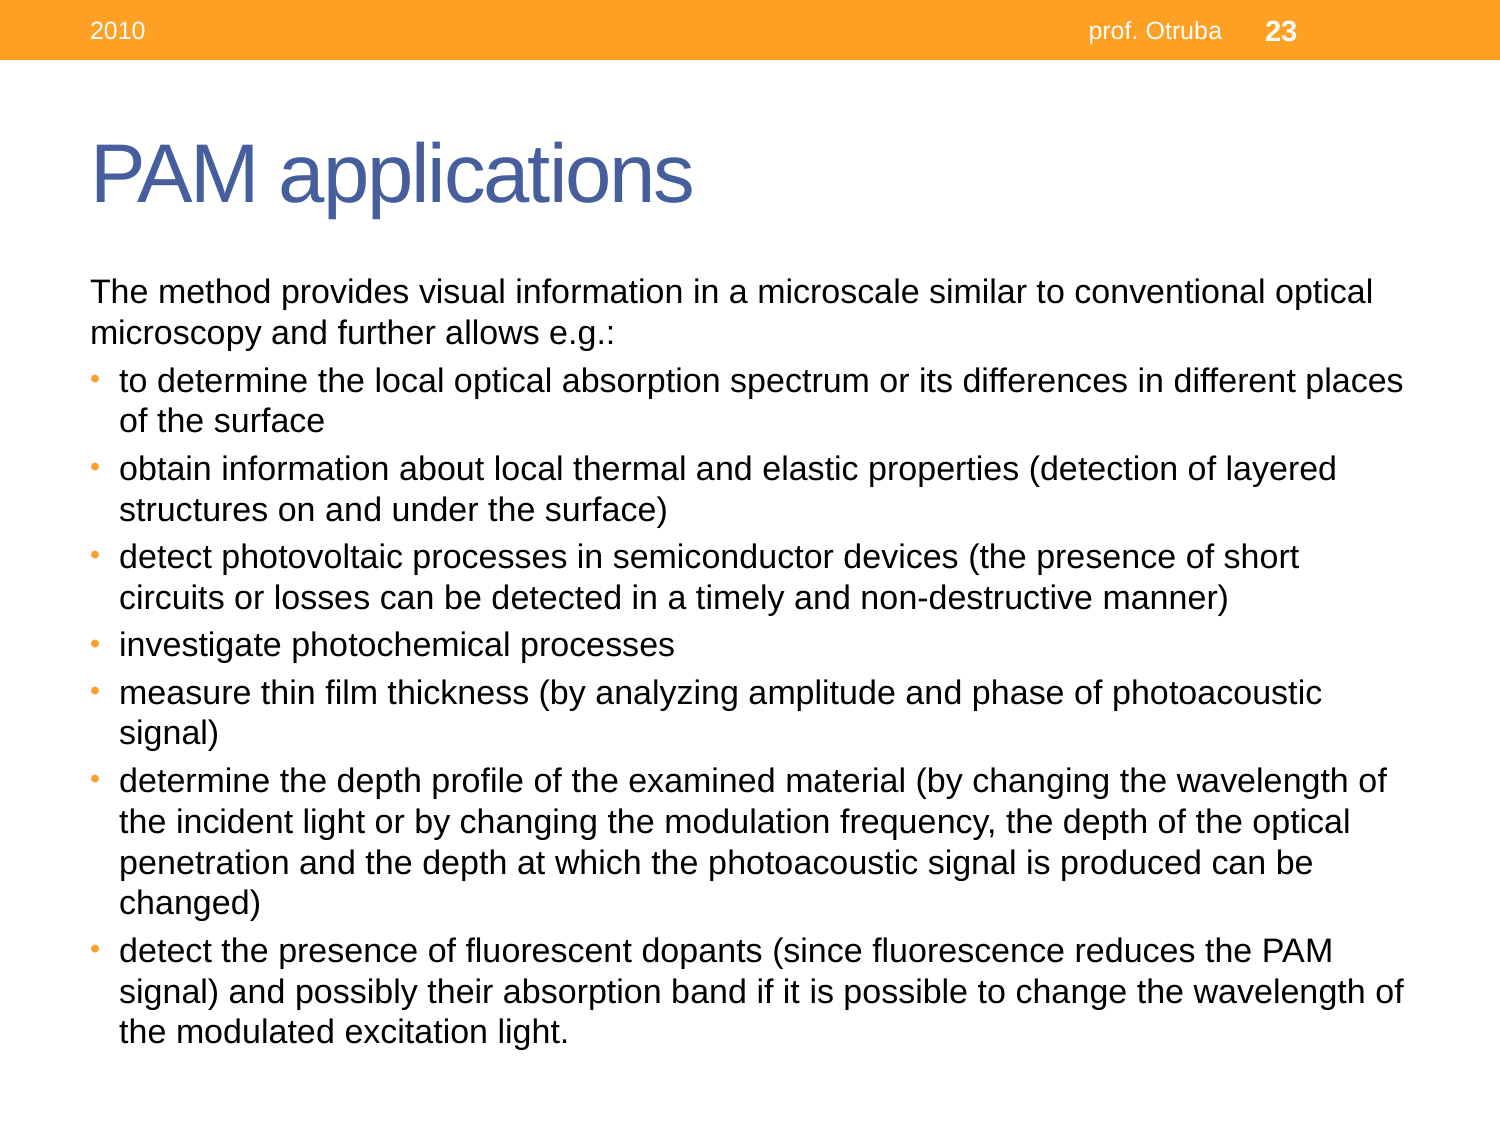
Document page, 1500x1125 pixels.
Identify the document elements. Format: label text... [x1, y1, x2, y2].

footer prof. Otruba [562, 3, 1238, 57]
list The method provides visual information in a microscale similar to conventional optical microscopy and further allows e.g.: to determine the local optical absorption spectrum or its differences in different places of the surface obtain information about local thermal and elastic properties (detection of layered structures on and under the surface) detect photovoltaic processes in semiconductor devices (the presence of short circuits or losses can be detected in a timely and non-destructive manner) investigate photochemical processes measure thin film thickness (by analyzing amplitude and phase of photoacoustic signal) determine the depth profile of the examined material (by changing the wavelength of the incident light or by changing the modulation frequency, the depth of the optical penetration and the depth at which the photoacoustic signal is produced can be changed) detect the presence of fluorescent dopants (since fluorescence reduces the PAM signal) and possibly their absorption band if it is possible to change the wavelength of the modulated excitation light. [75, 262, 1425, 1063]
slide_number 23 [1250, 3, 1425, 57]
slide_number 2010 [75, 3, 550, 57]
title PAM applications [75, 87, 1425, 250]
